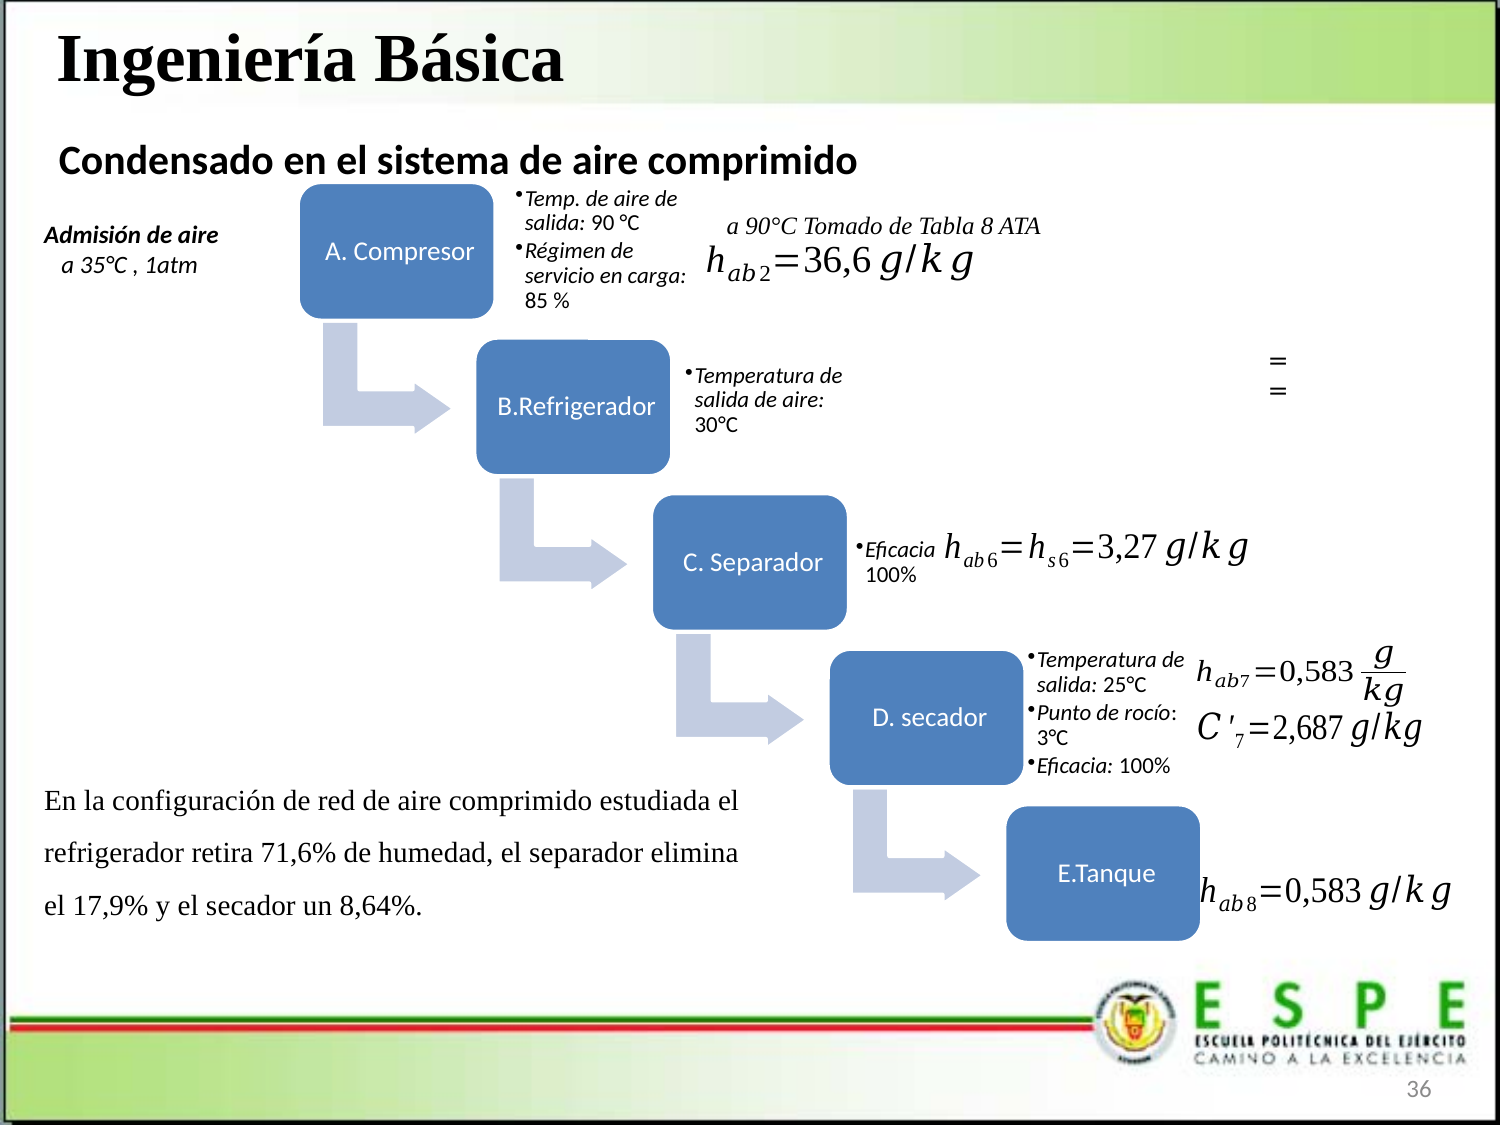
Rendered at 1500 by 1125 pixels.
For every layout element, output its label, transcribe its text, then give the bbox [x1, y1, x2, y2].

text_box Condensado en el sistema de aire comprimido [44, 122, 1329, 191]
slide_number 36 [1096, 1057, 1447, 1118]
text_box Ingeniería Básica [41, 5, 634, 103]
picture [0, 0, 1500, 1125]
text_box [297, 160, 1203, 965]
text_box En la configuración de red de aire comprimido estudiada el refrigerador retira 71,6% de humedad, el separador elimina el 17,9% y el secador un 8,64%. [29, 756, 292, 929]
